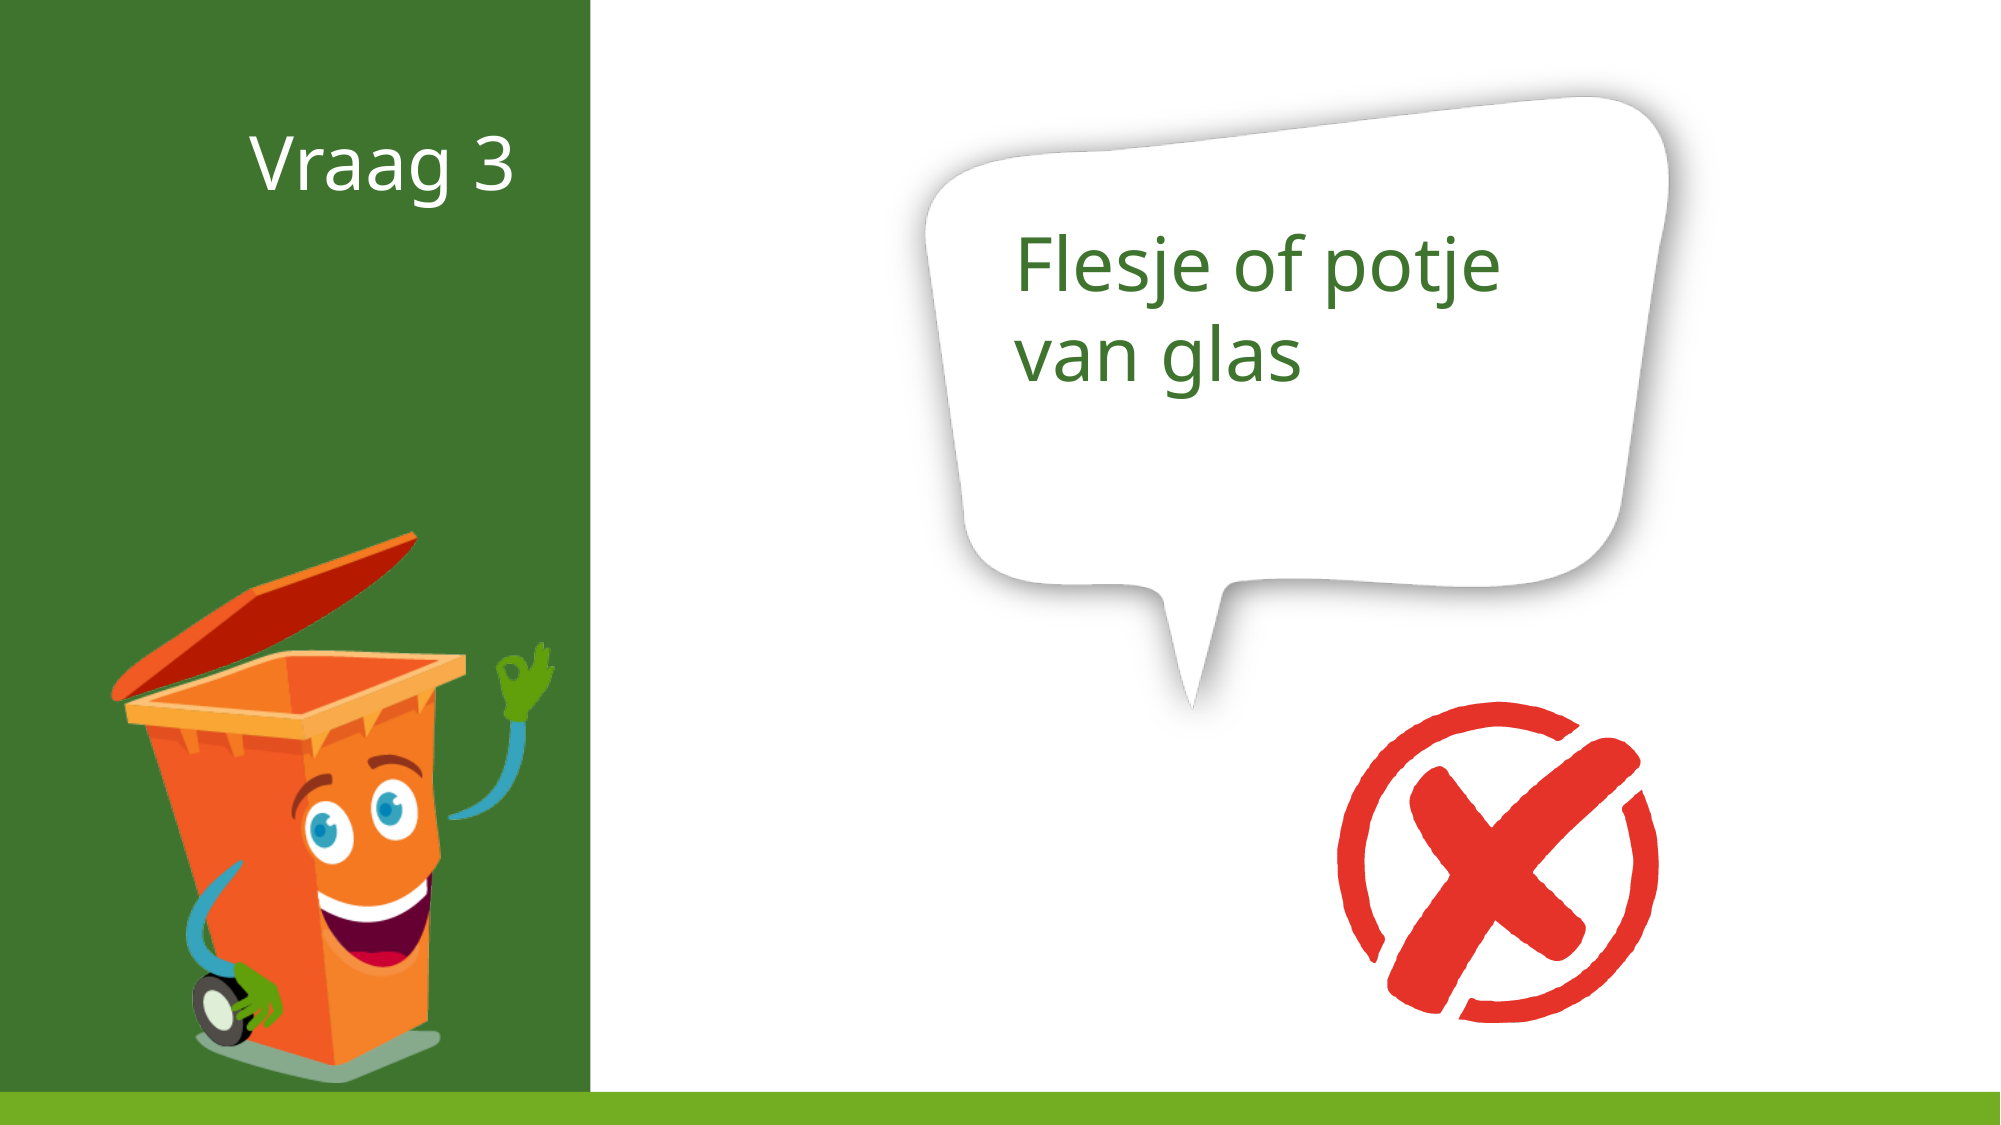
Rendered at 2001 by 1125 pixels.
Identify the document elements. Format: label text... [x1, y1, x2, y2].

picture [79, 367, 591, 1083]
title Vraag 3 [59, 118, 532, 709]
picture [876, 60, 1721, 1046]
